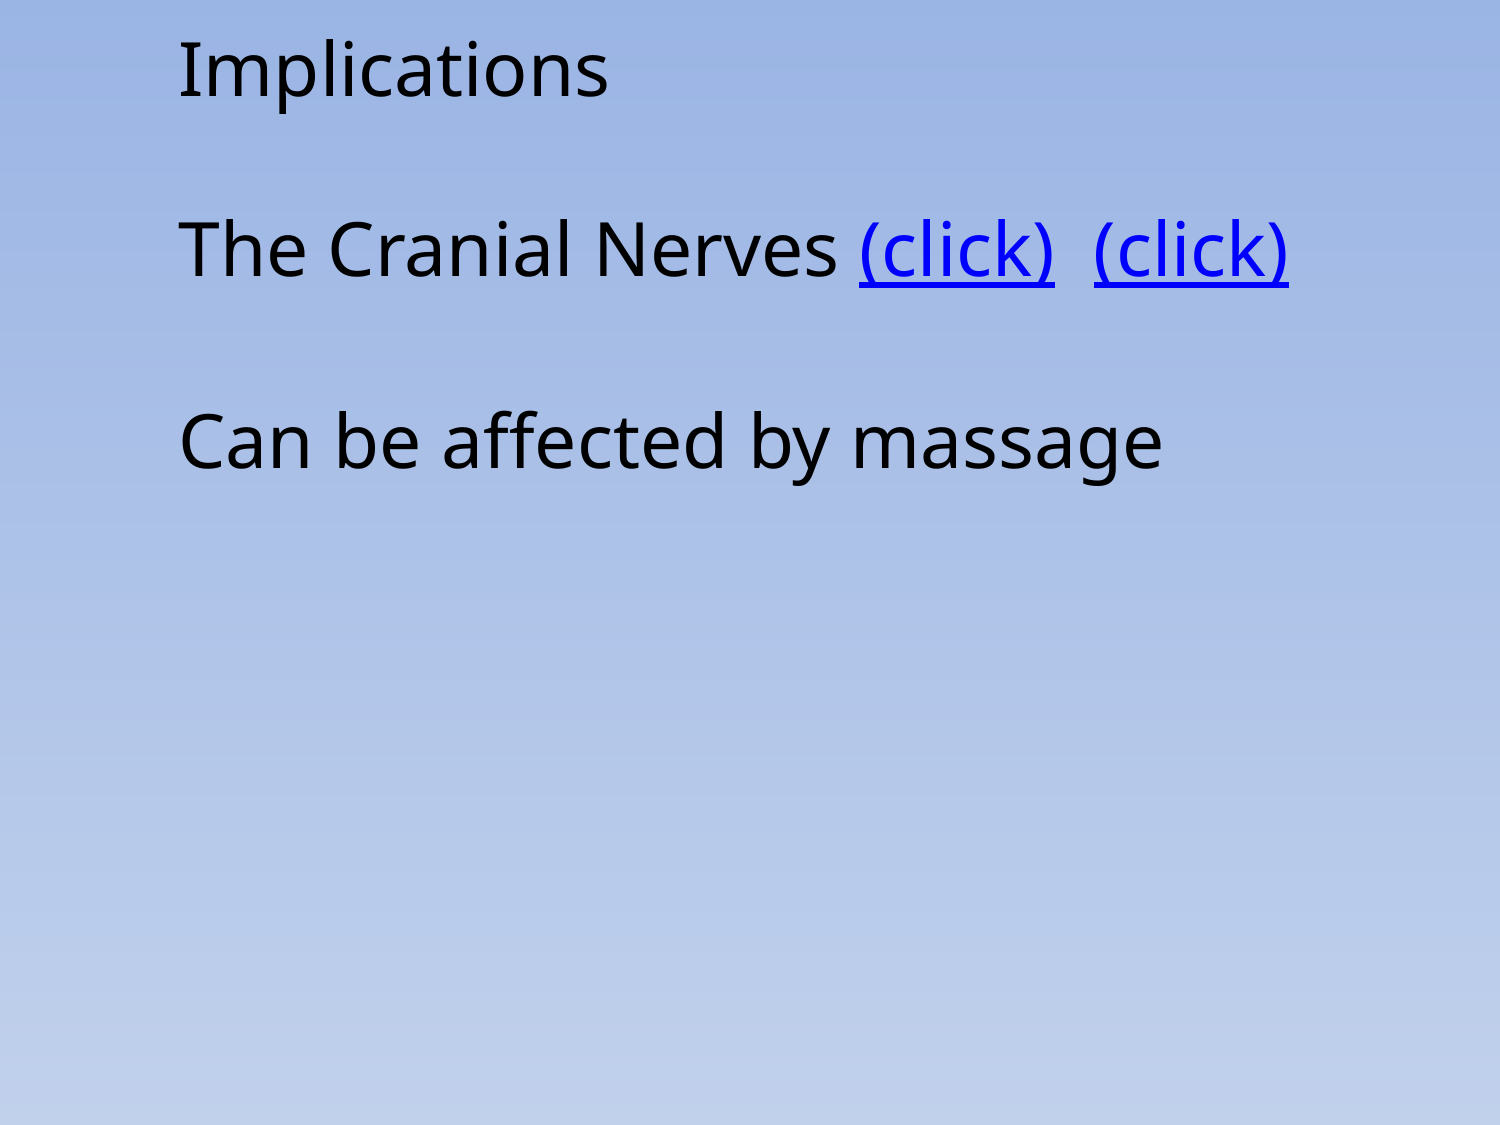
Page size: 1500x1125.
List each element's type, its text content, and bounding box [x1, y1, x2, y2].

text_box Implications The Cranial Nerves (click) (click) Can be affected by massage [163, 14, 1305, 492]
